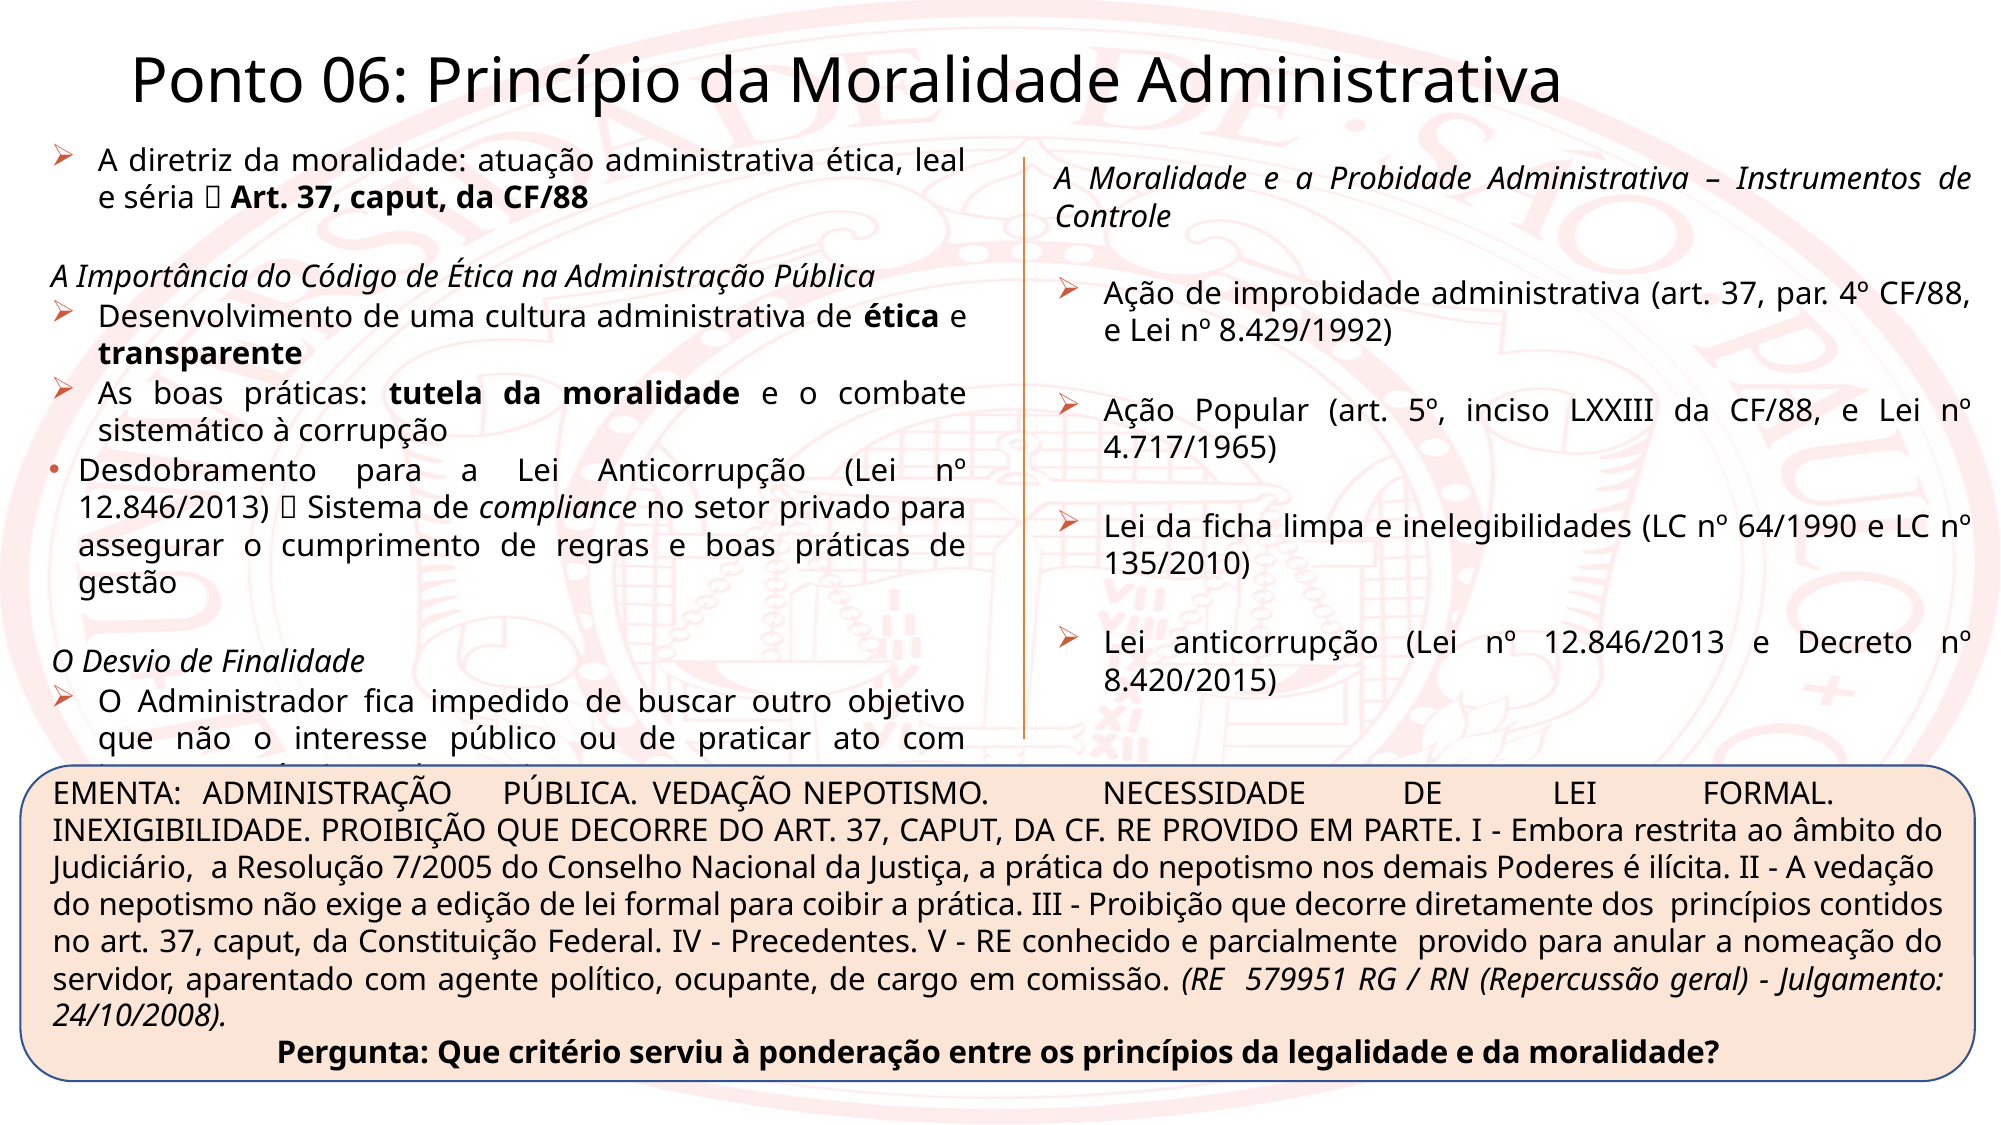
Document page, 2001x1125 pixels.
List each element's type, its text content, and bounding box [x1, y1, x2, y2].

text_box Ponto 06: Princípio da Moralidade Administrativa [116, 32, 1880, 160]
text_box A Moralidade e a Probidade Administrativa – Instrumentos de Controle Ação de improbidade administrativa (art. 37, par. 4º CF/88, e Lei nº 8.429/1992) Ação Popular (art. 5º, inciso LXXIII da CF/88, e Lei nº 4.717/1965) Lei da ficha limpa e inelegibilidades (LC nº 64/1990 e LC nº 135/2010) Lei anticorrupção (Lei nº 12.846/2013 e Decreto nº 8.420/2015) [1054, 156, 1973, 798]
text_box A diretriz da moralidade: atuação administrativa ética, leal e séria  Art. 37, caput, da CF/88 A Importância do Código de Ética na Administração Pública Desenvolvimento de uma cultura administrativa de ética e transparente As boas práticas: tutela da moralidade e o combate sistemático à corrupção Desdobramento para a Lei Anticorrupção (Lei nº 12.846/2013)  Sistema de compliance no setor privado para assegurar o cumprimento de regras e boas práticas de gestão O Desvio de Finalidade O Administrador fica impedido de buscar outro objetivo que não o interesse público ou de praticar ato com interesse próprio ou de terceiros [48, 138, 968, 770]
text_box EMENTA: ADMINISTRAÇÃO PÚBLICA. VEDAÇÃO NEPOTISMO. NECESSIDADE DE LEI FORMAL. INEXIGIBILIDADE. PROIBIÇÃO QUE DECORRE DO ART. 37, CAPUT, DA CF. RE PROVIDO EM PARTE. I - Embora restrita ao âmbito do Judiciário, a Resolução 7/2005 do Conselho Nacional da Justiça, a prática do nepotismo nos demais Poderes é ilícita. II - A vedação do nepotismo não exige a edição de lei formal para coibir a prática. III - Proibição que decorre diretamente dos princípios contidos no art. 37, caput, da Constituição Federal. IV - Precedentes. V - RE conhecido e parcialmente provido para anular a nomeação do servidor, aparentado com agente político, ocupante, de cargo em comissão. (RE 579951 RG / RN (Repercussão geral) - Julgamento: 24/10/2008). Pergunta: Que critério serviu à ponderação entre os princípios da legalidade e da moralidade? [19, 764, 1976, 1083]
